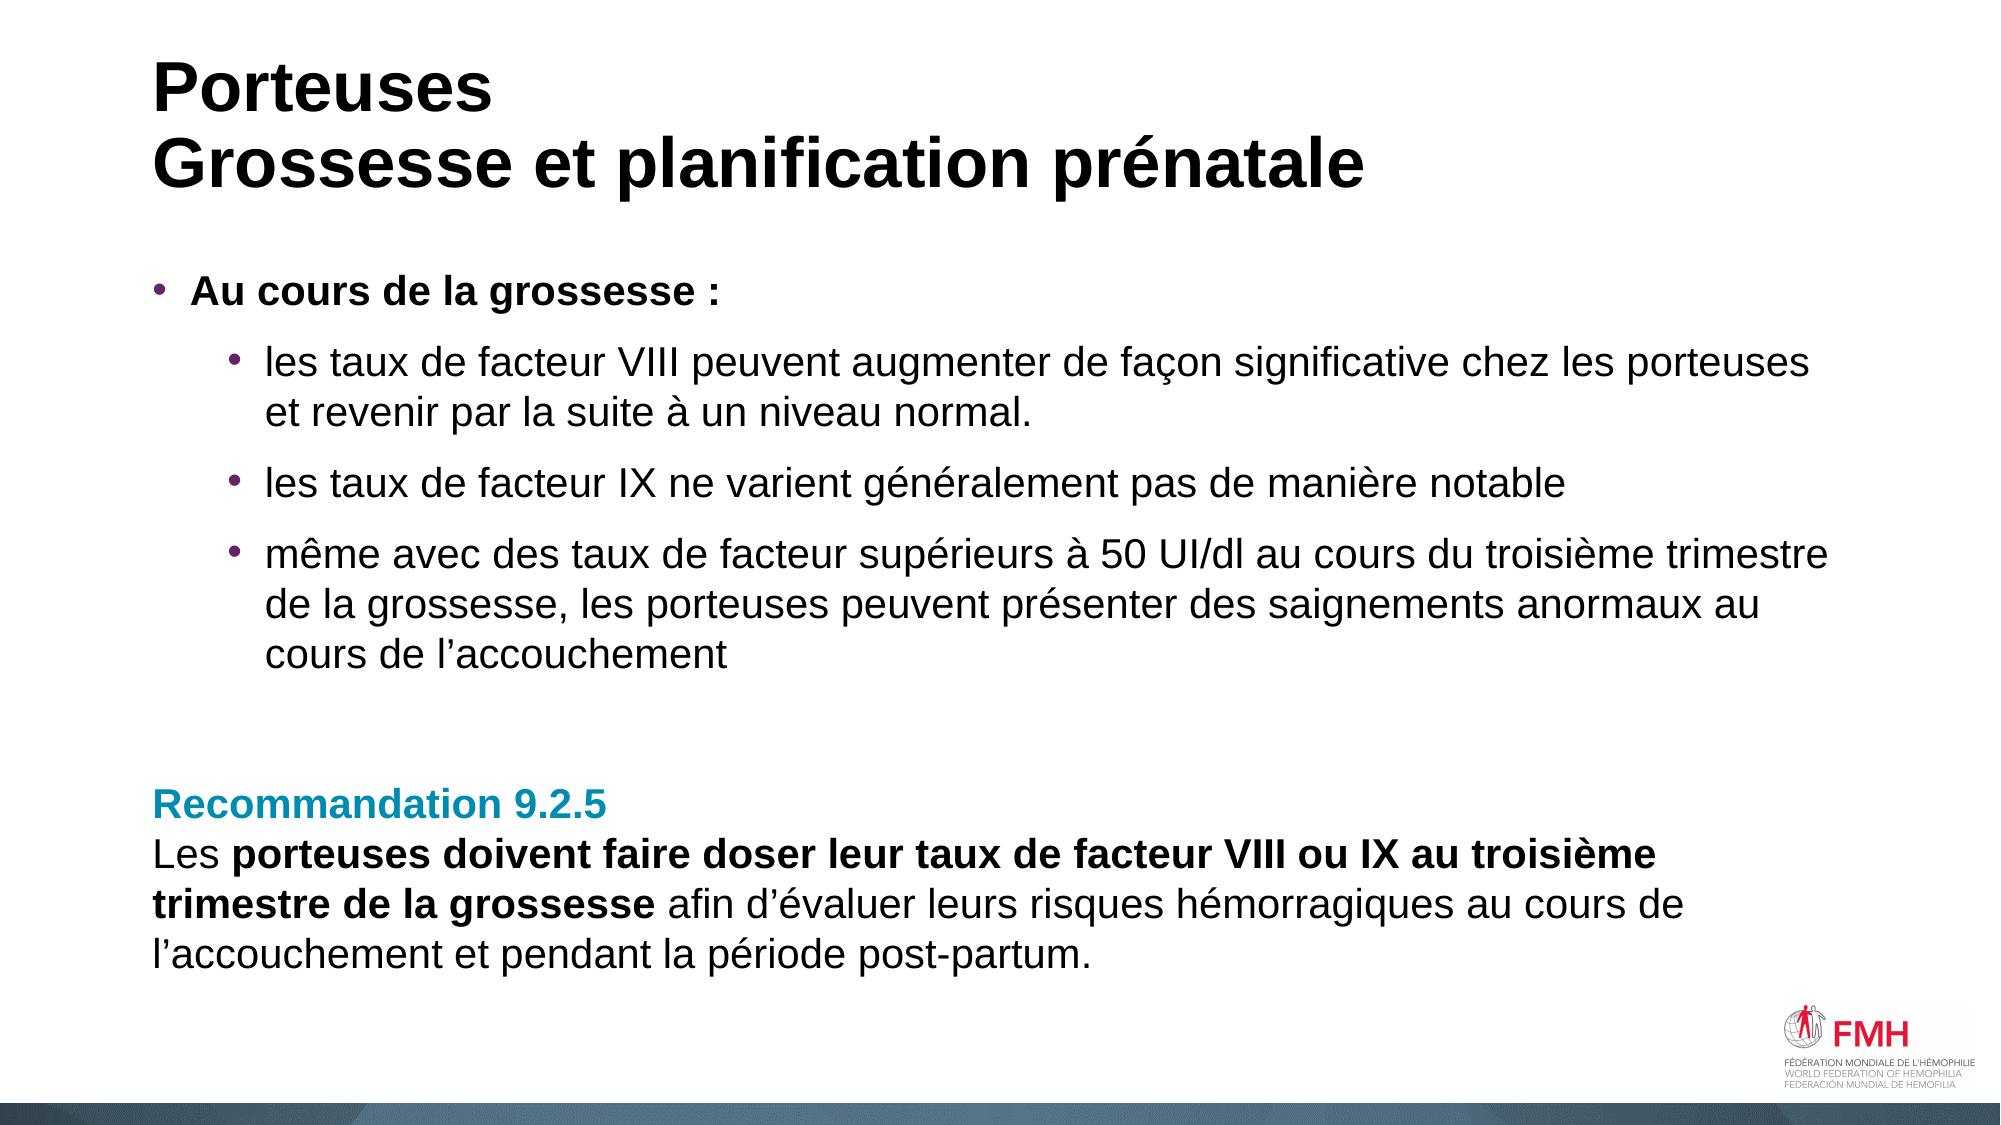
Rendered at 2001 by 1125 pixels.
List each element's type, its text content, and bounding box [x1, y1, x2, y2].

title Porteuses Grossesse et planification prénatale [137, 36, 1863, 216]
list Au cours de la grossesse : les taux de facteur VIII peuvent augmenter de façon significative chez les porteuses et revenir par la suite à un niveau normal. les taux de facteur IX ne varient généralement pas de manière notable même avec des taux de facteur supérieurs à 50 UI/dl au cours du troisième trimestre de la grossesse, les porteuses peuvent présenter des saignements anormaux au cours de l’accouchement Recommandation 9.2.5 Les porteuses doivent faire doser leur taux de facteur VIII ou IX au troisième trimestre de la grossesse afin d’évaluer leurs risques hémorragiques au cours de l’accouchement et pendant la période post-partum. [137, 256, 1863, 1014]
picture [1784, 1005, 1975, 1088]
